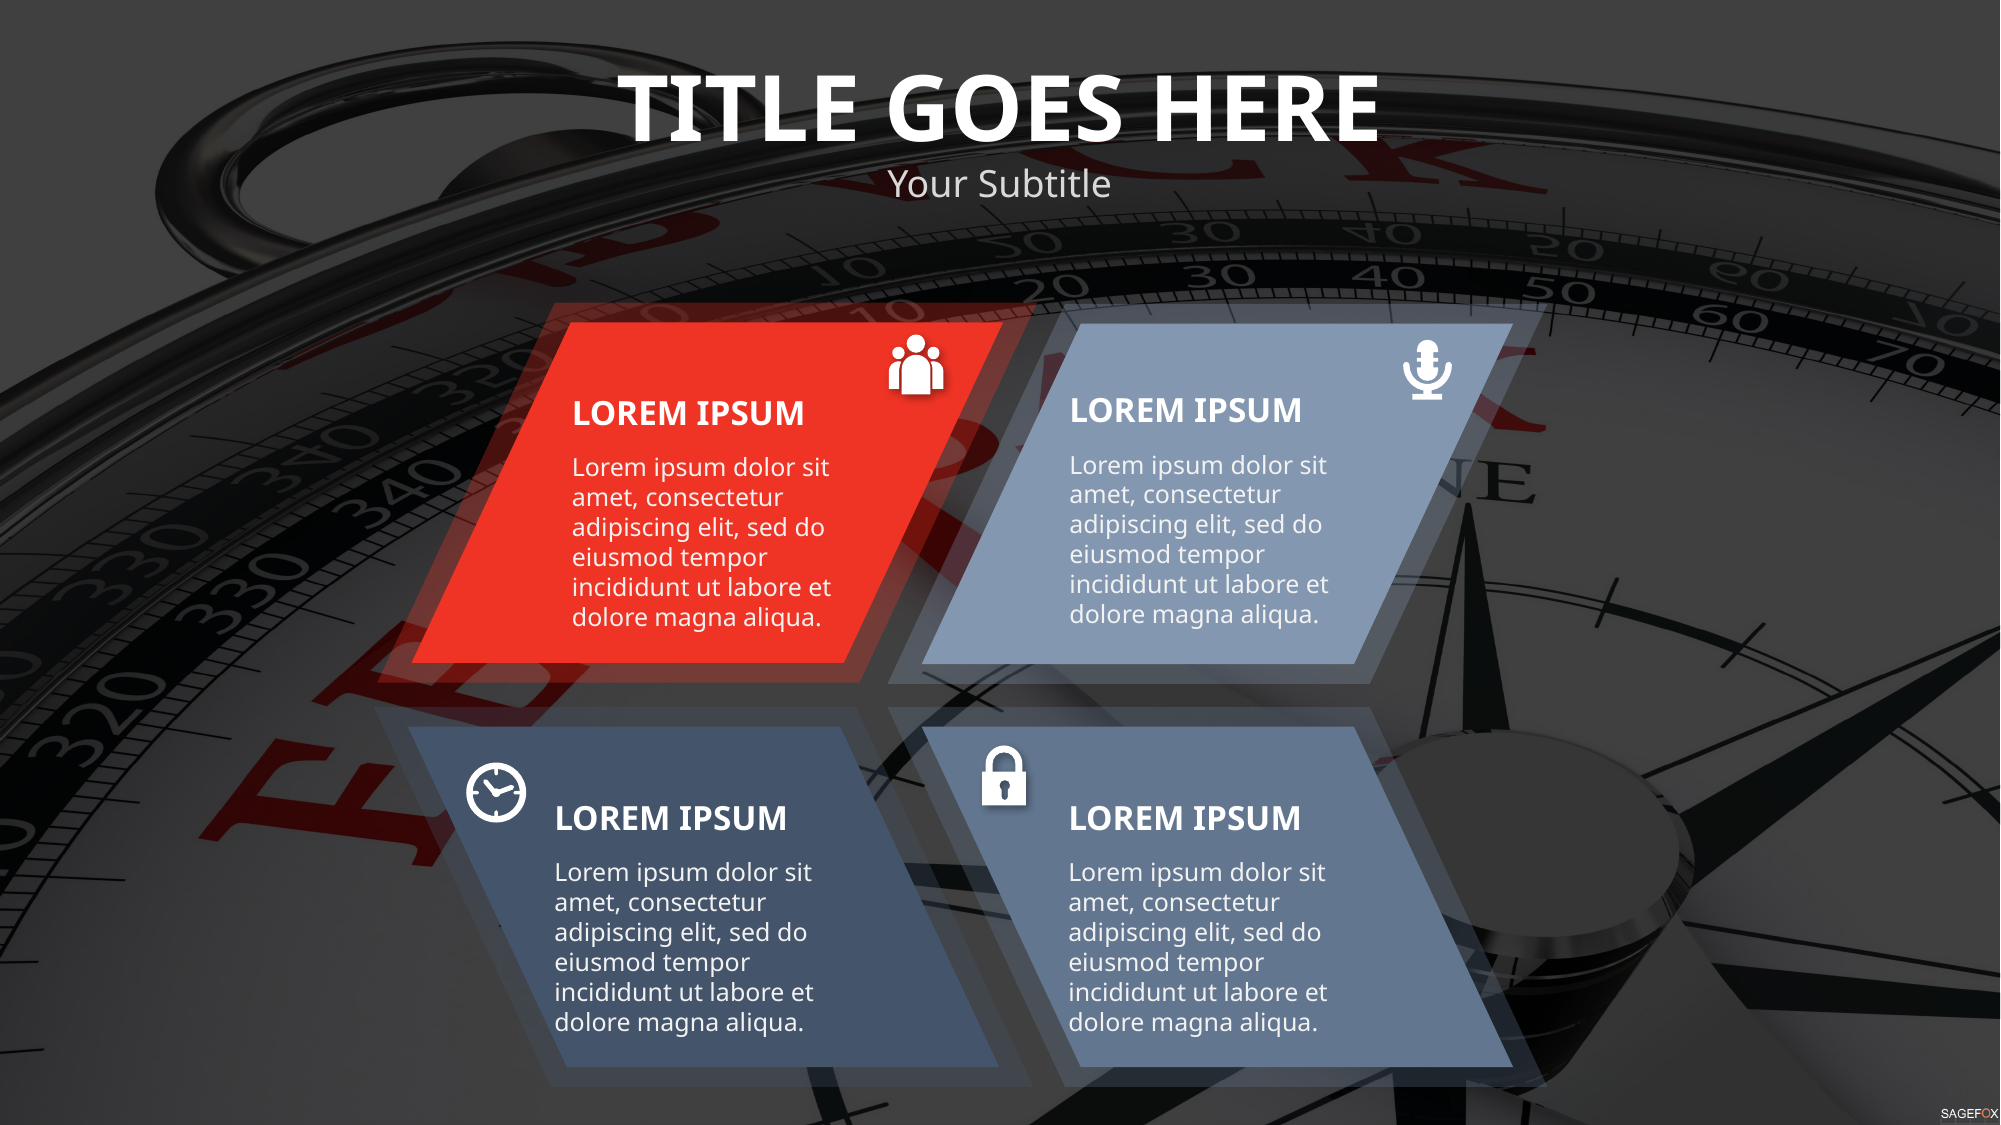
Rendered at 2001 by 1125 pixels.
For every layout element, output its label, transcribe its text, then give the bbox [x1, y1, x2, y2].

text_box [1403, 339, 1452, 400]
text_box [887, 706, 1548, 1088]
picture [0, 0, 2001, 1125]
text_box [377, 302, 1038, 683]
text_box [887, 303, 1548, 684]
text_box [373, 706, 887, 1088]
text_box TITLE GOES HERE Your Subtitle [548, 42, 1452, 212]
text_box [466, 762, 527, 823]
